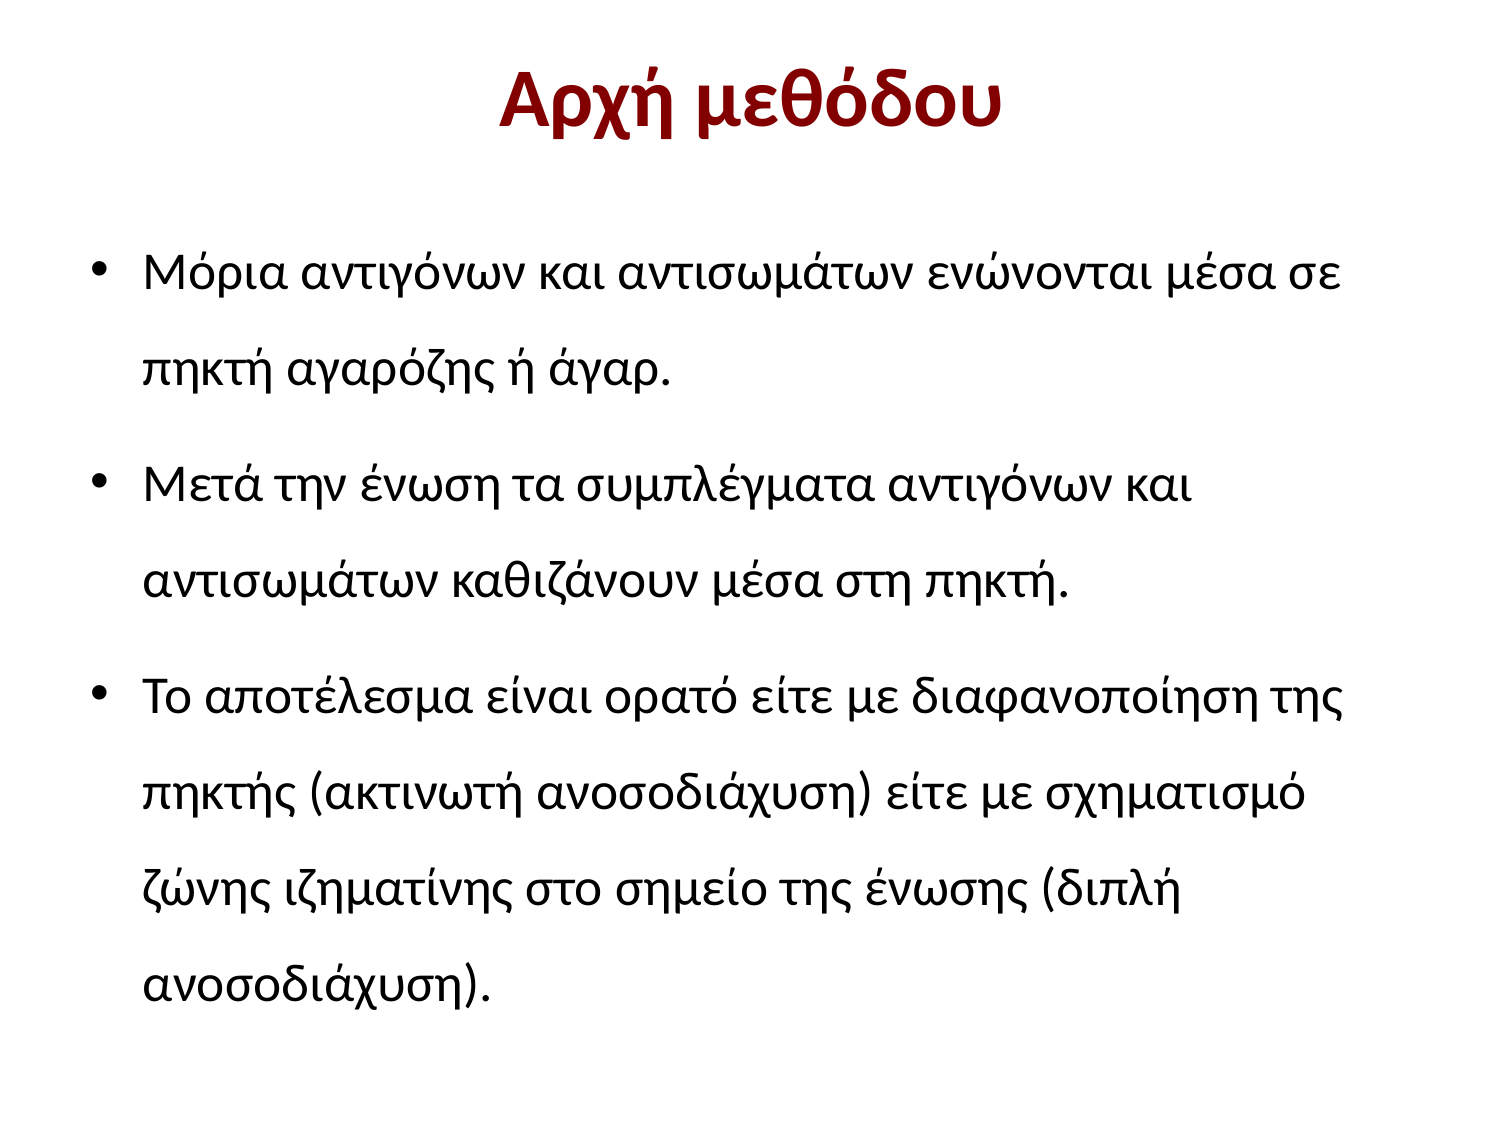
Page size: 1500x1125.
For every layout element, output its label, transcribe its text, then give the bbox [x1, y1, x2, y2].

title Αρχή μεθόδου [76, 19, 1427, 169]
list Μόρια αντιγόνων και αντισωμάτων ενώνονται μέσα σε πηκτή αγαρόζης ή άγαρ. Μετά την ένωση τα συμπλέγματα αντιγόνων και αντισωμάτων καθιζάνουν μέσα στη πηκτή. Το αποτέλεσμα είναι ορατό είτε με διαφανοποίηση της πηκτής (ακτινωτή ανοσοδιάχυση) είτε με σχηματισμό ζώνης ιζηματίνης στο σημείο της ένωσης (διπλή ανοσοδιάχυση). [75, 196, 1425, 1024]
